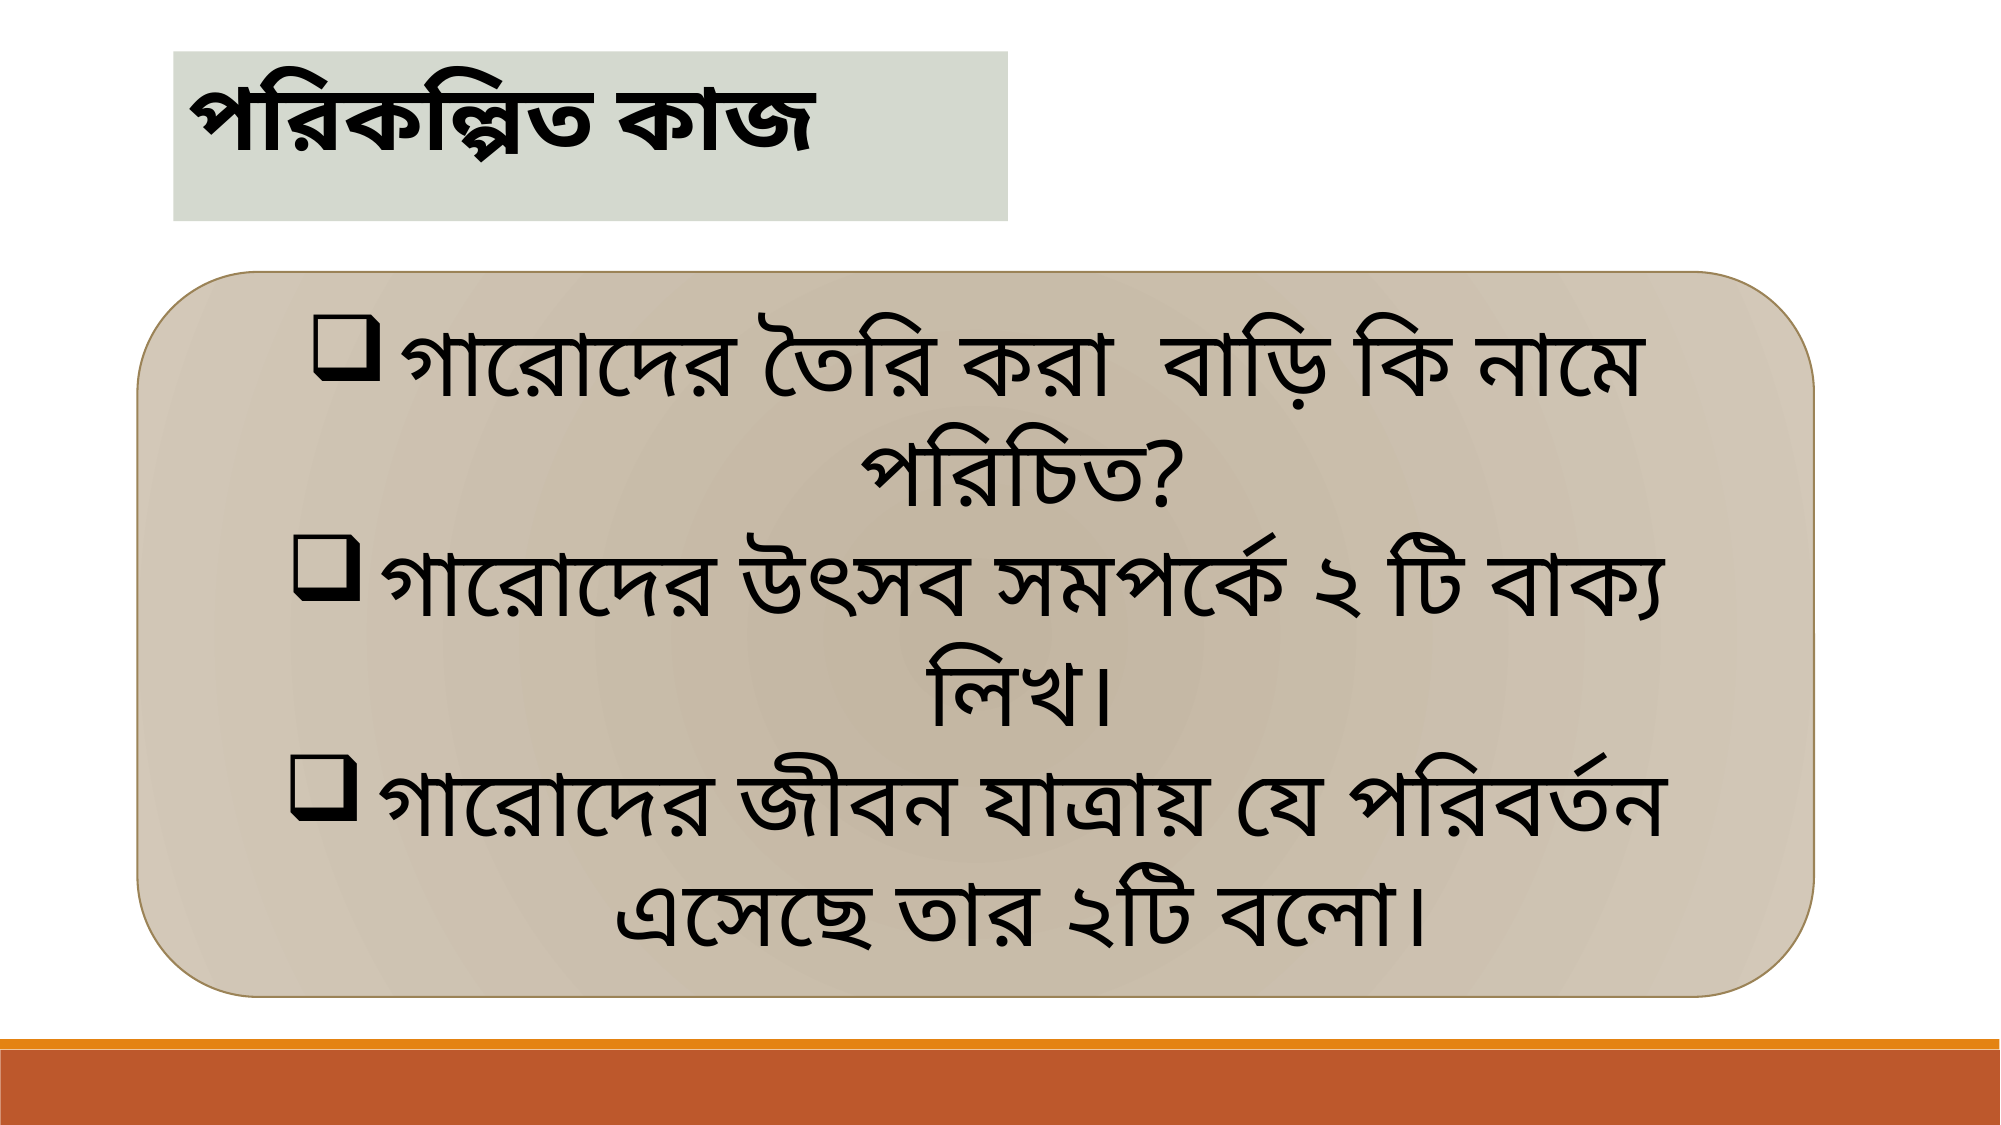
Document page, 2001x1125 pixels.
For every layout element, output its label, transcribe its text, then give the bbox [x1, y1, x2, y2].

text_box পরিকল্পিত কাজ [173, 51, 1008, 222]
text_box গারোদের তৈরি করা বাড়ি কি নামে পরিচিত? গারোদের উৎসব সমপর্কে ২ টি বাক্য লিখ। গারোদের জীবন যাত্রায় যে পরিবর্তন এসেছে তার ২টি বলো। [136, 270, 1816, 998]
